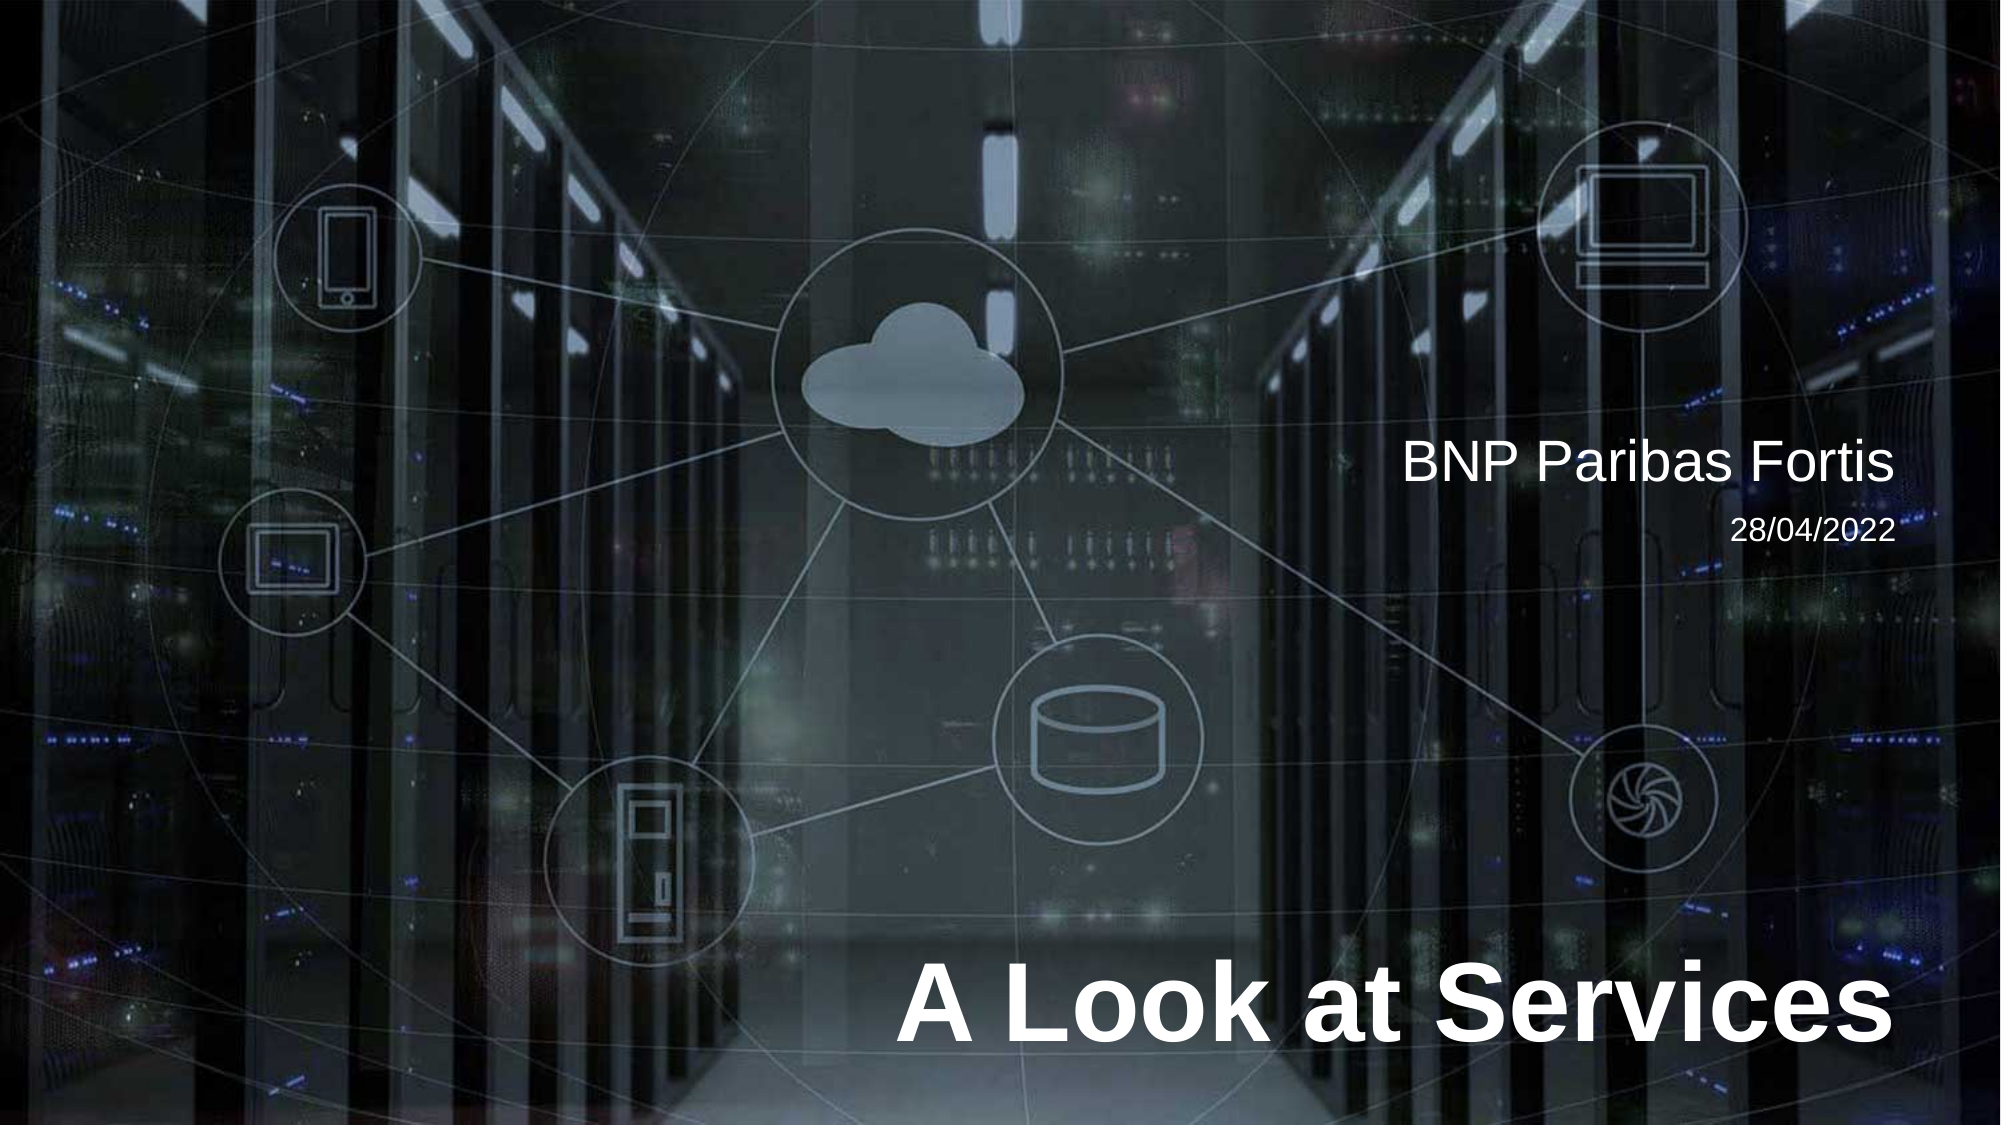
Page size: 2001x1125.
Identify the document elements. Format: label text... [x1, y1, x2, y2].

text_box 28/04/2022 [1159, 501, 1911, 556]
text_box A Look at Services [764, 921, 1911, 1071]
picture [0, 0, 2001, 1125]
text_box BNP Paribas Fortis [1159, 415, 1911, 500]
